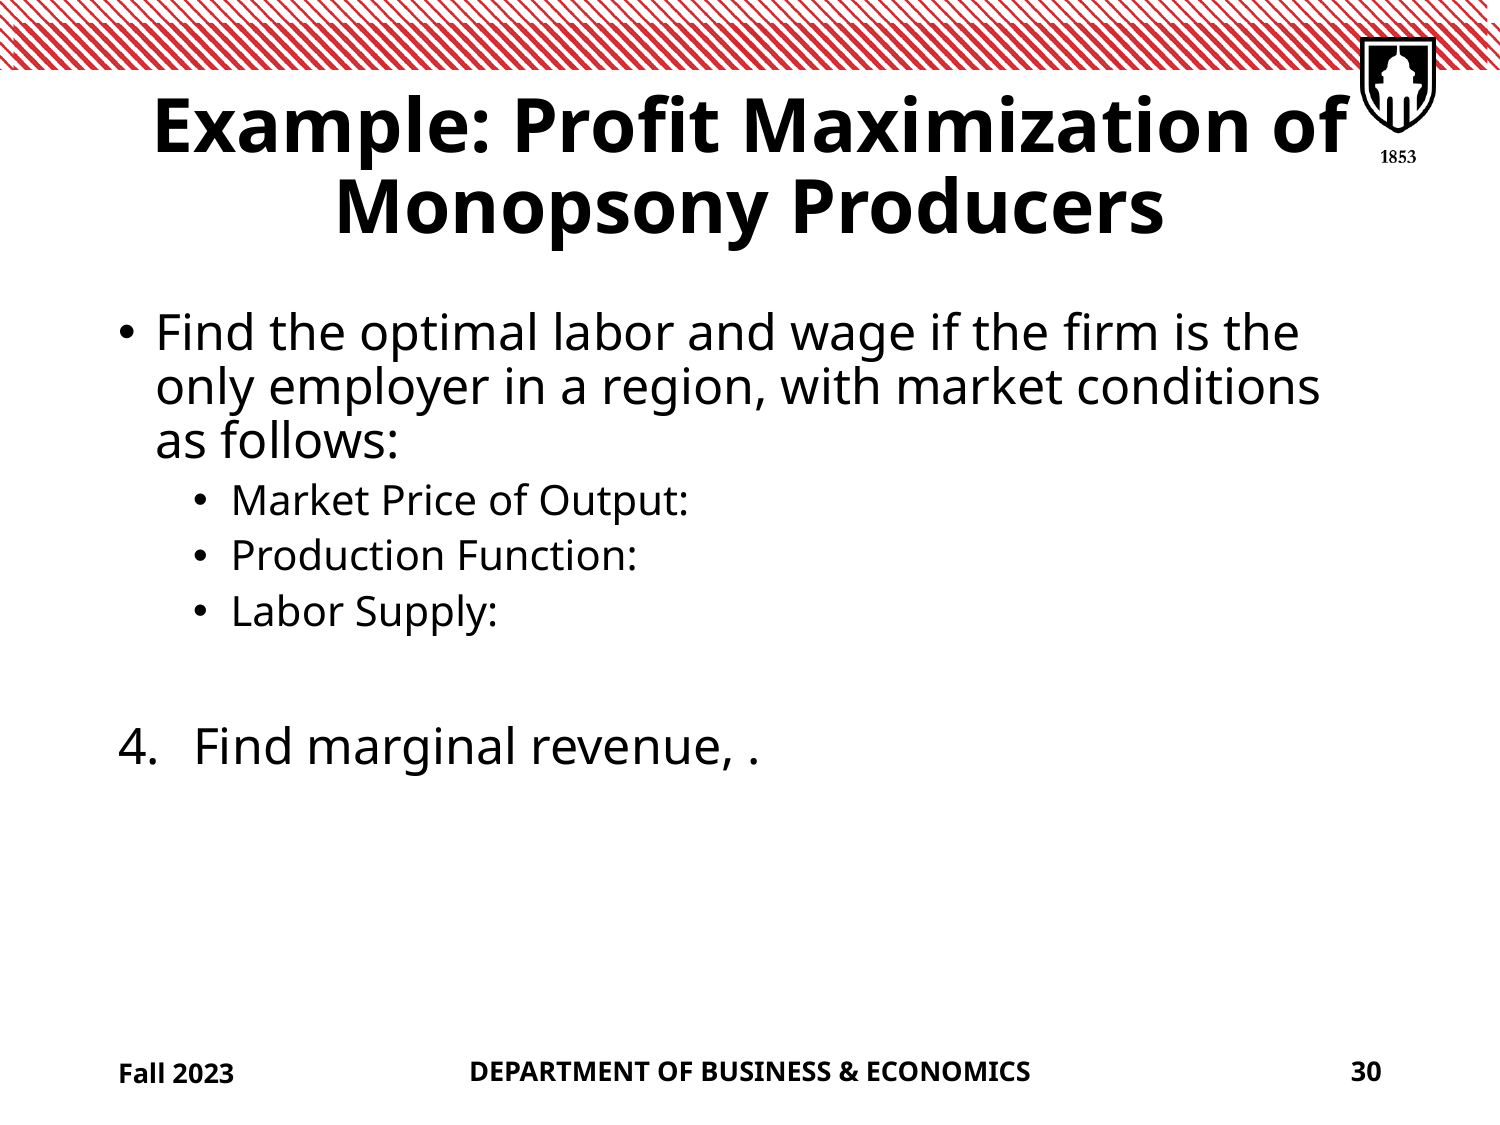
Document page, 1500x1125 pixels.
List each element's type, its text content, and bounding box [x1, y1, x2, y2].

title Example: Profit Maximization of Monopsony Producers [103, 59, 1397, 278]
slide_number 30 [1059, 1042, 1397, 1103]
footer DEPARTMENT OF BUSINESS & ECONOMICS [277, 1042, 1059, 1103]
picture [0, 0, 1500, 163]
slide_number Fall 2023 [103, 1042, 277, 1103]
